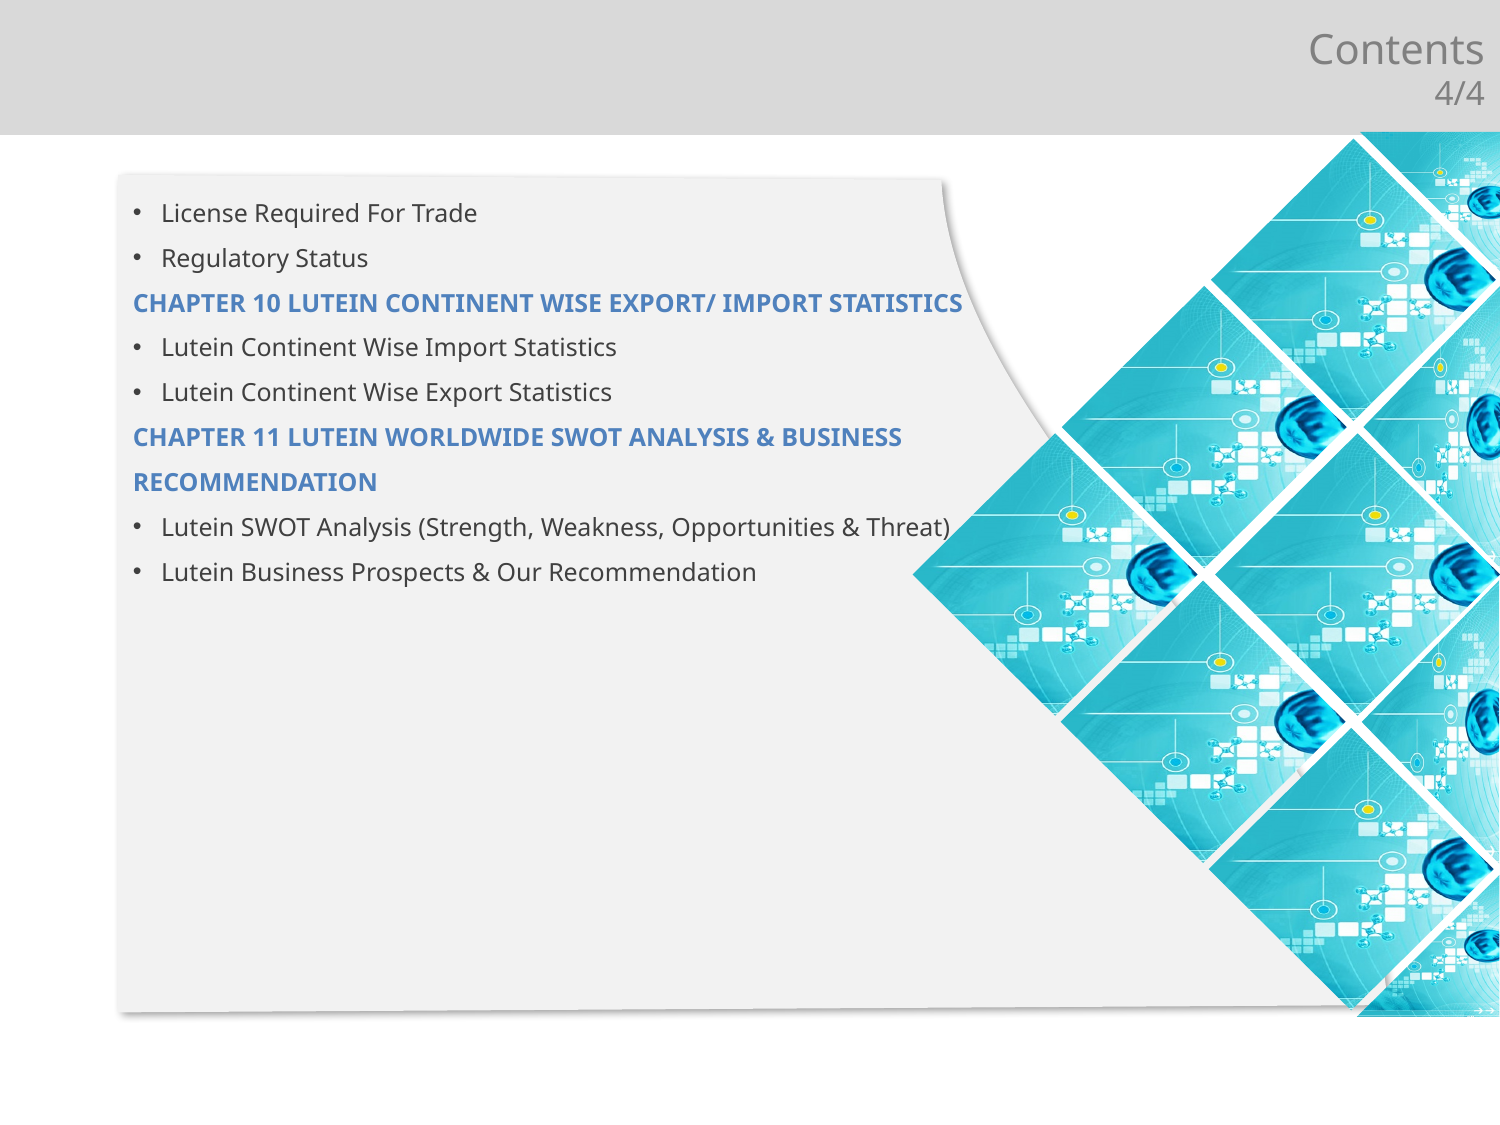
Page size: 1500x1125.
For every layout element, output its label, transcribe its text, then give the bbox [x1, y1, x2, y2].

text_box License Required For Trade Regulatory Status CHAPTER 10 LUTEIN CONTINENT WISE EXPORT/ IMPORT STATISTICS Lutein Continent Wise Import Statistics Lutein Continent Wise Export Statistics CHAPTER 11 LUTEIN WORLDWIDE SWOT ANALYSIS & BUSINESS RECOMMENDATION Lutein SWOT Analysis (Strength, Weakness, Opportunities & Threat) Lutein Business Prospects & Our Recommendation [116, 172, 907, 1015]
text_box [912, 131, 1500, 1018]
text_box Contents 4/4 [0, 0, 1500, 135]
